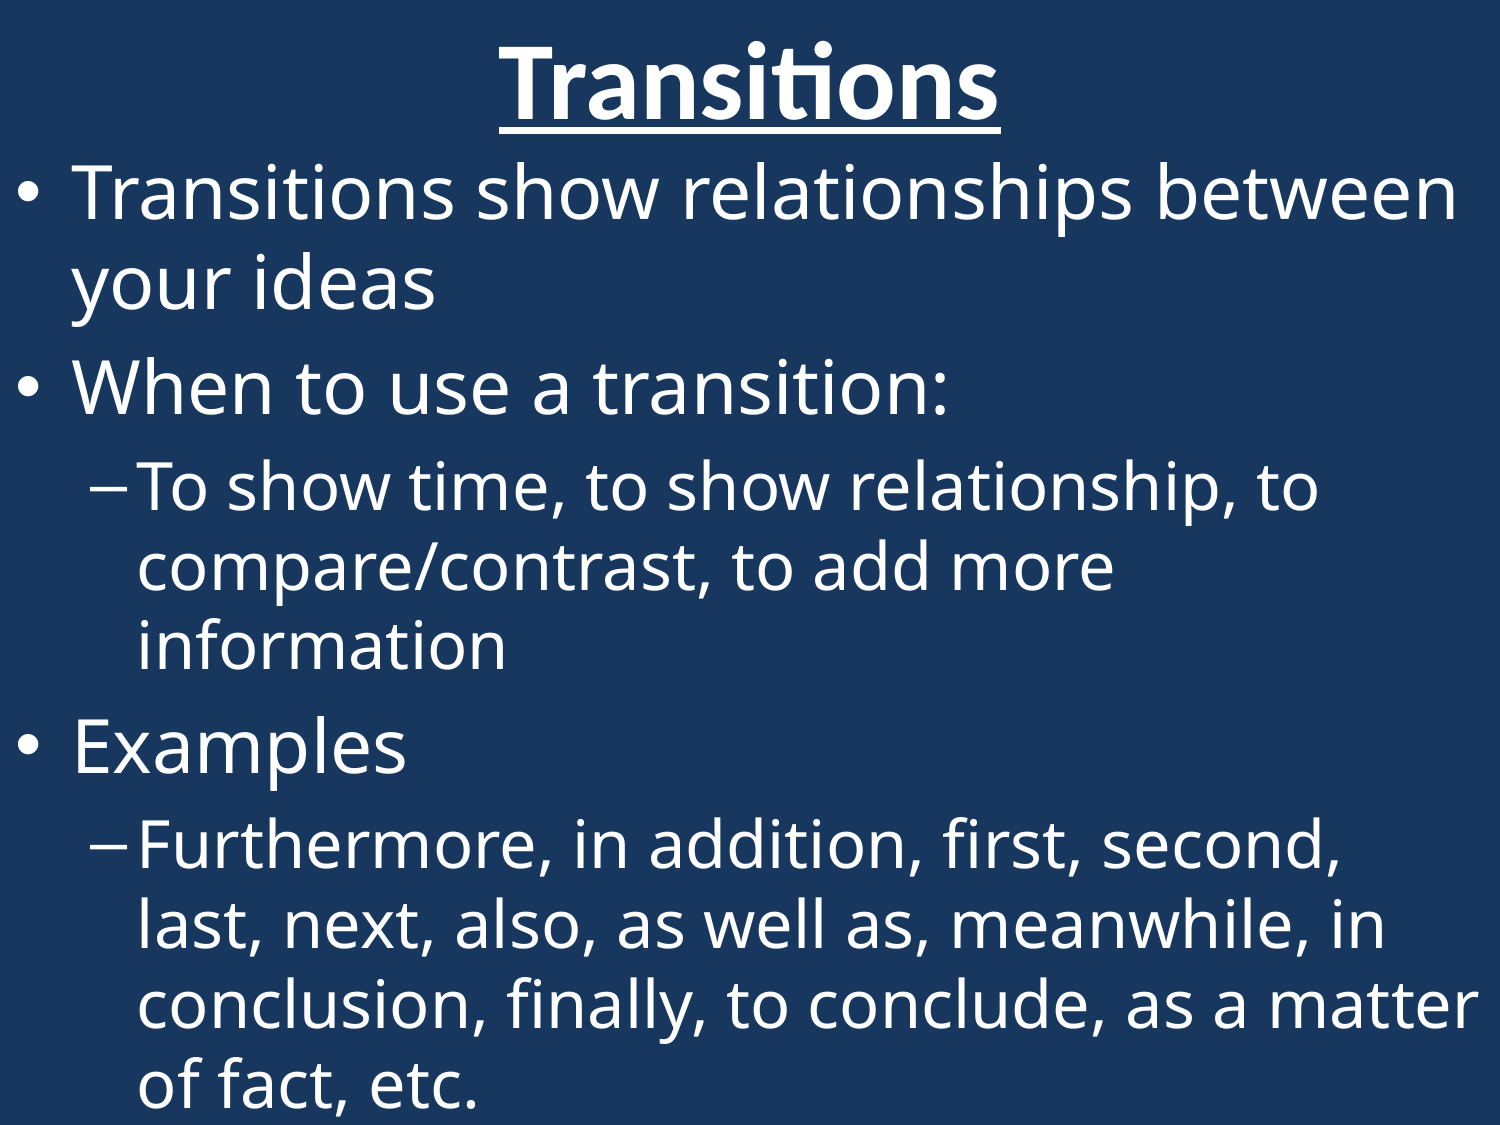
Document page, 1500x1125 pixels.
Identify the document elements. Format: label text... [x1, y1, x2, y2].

list Transitions show relationships between your ideas When to use a transition: To show time, to show relationship, to compare/contrast, to add more information Examples Furthermore, in addition, first, second, last, next, also, as well as, meanwhile, in conclusion, finally, to conclude, as a matter of fact, etc. [0, 137, 1500, 938]
title Transitions [75, 0, 1425, 137]
